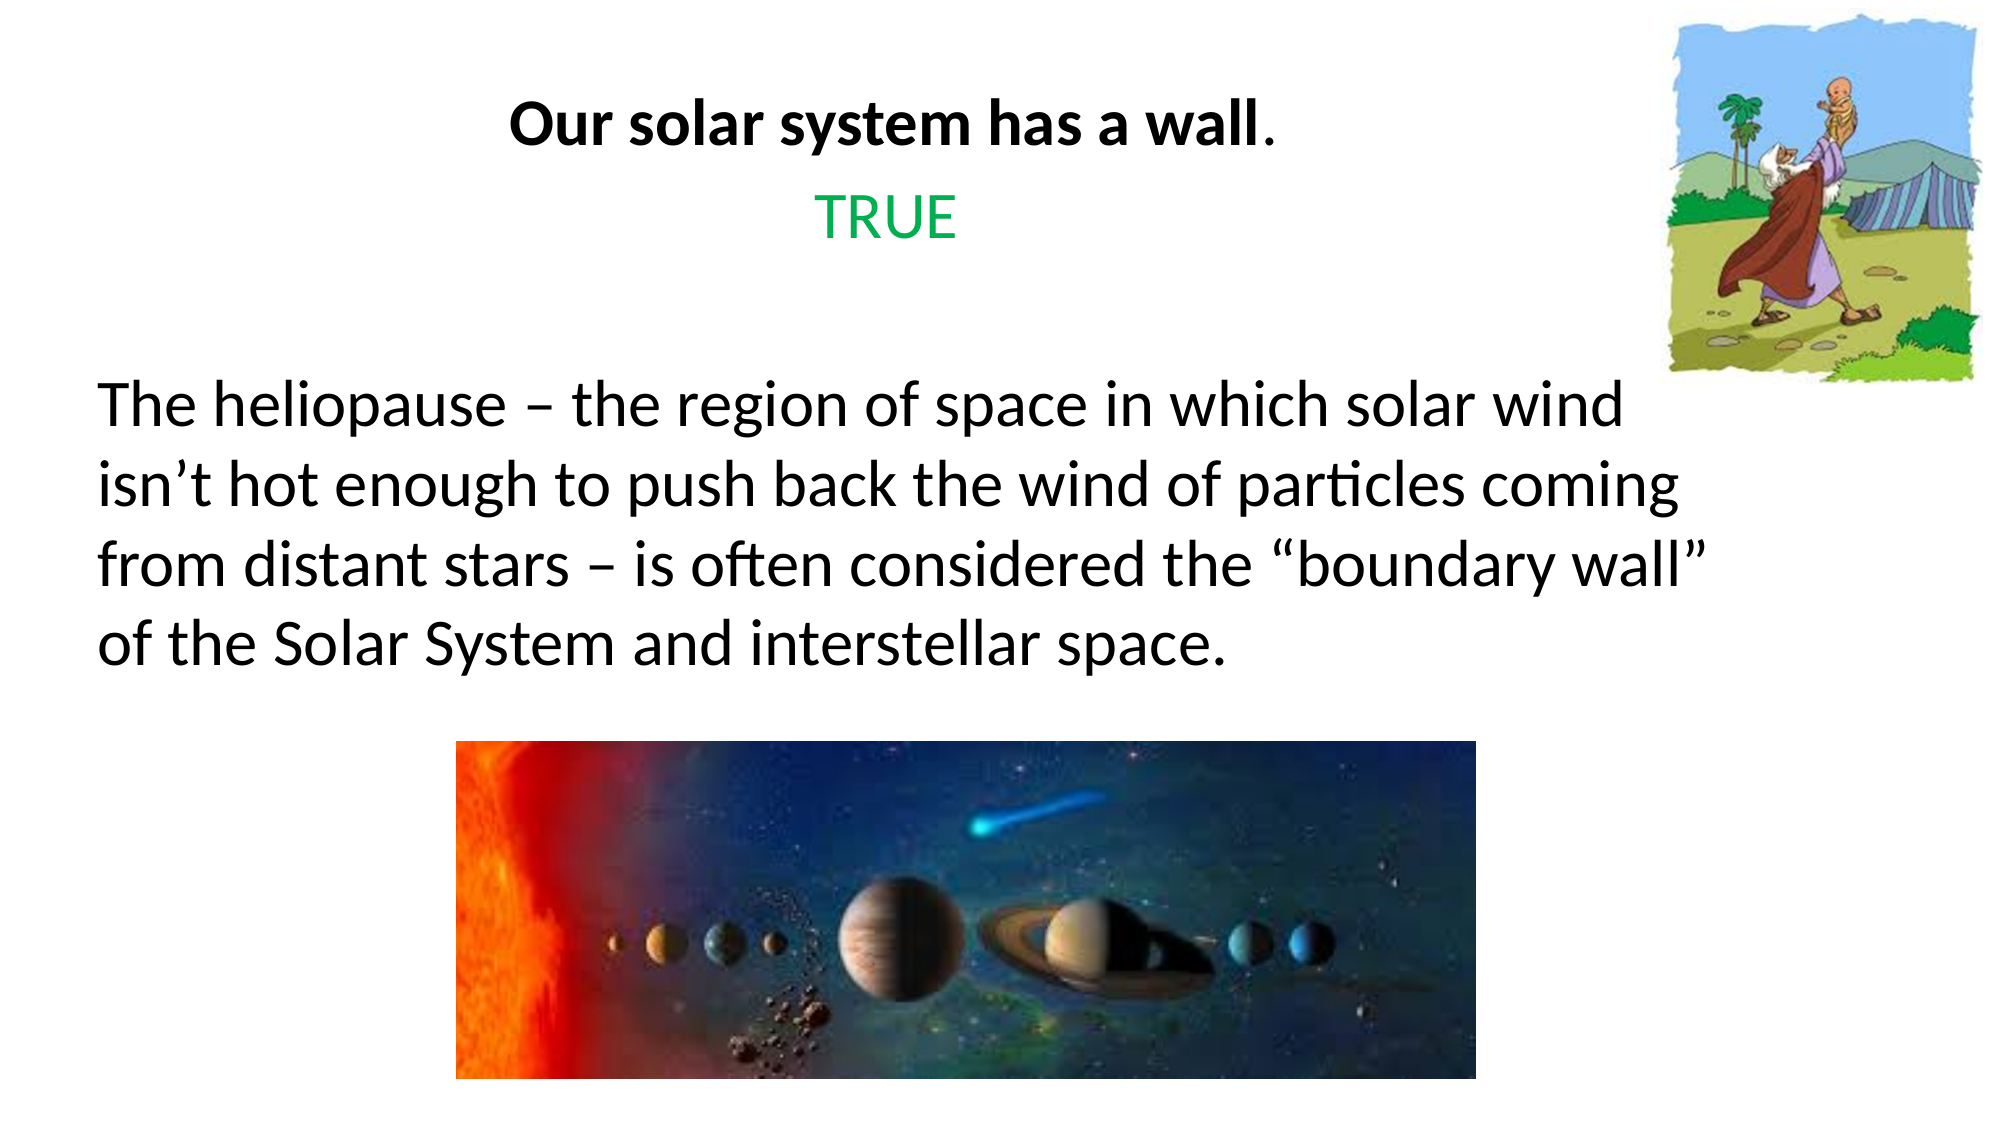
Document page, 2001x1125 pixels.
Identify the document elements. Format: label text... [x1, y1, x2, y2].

picture [1660, 8, 1983, 392]
text_box The heliopause – the region of space in which solar wind isn’t hot enough to push back the wind of particles coming from distant stars – is often considered the “boundary wall” of the Solar System and interstellar space. [82, 351, 1768, 687]
subtitle Our solar system has a wall. TRUE [143, 80, 1644, 351]
picture [456, 741, 1476, 1079]
